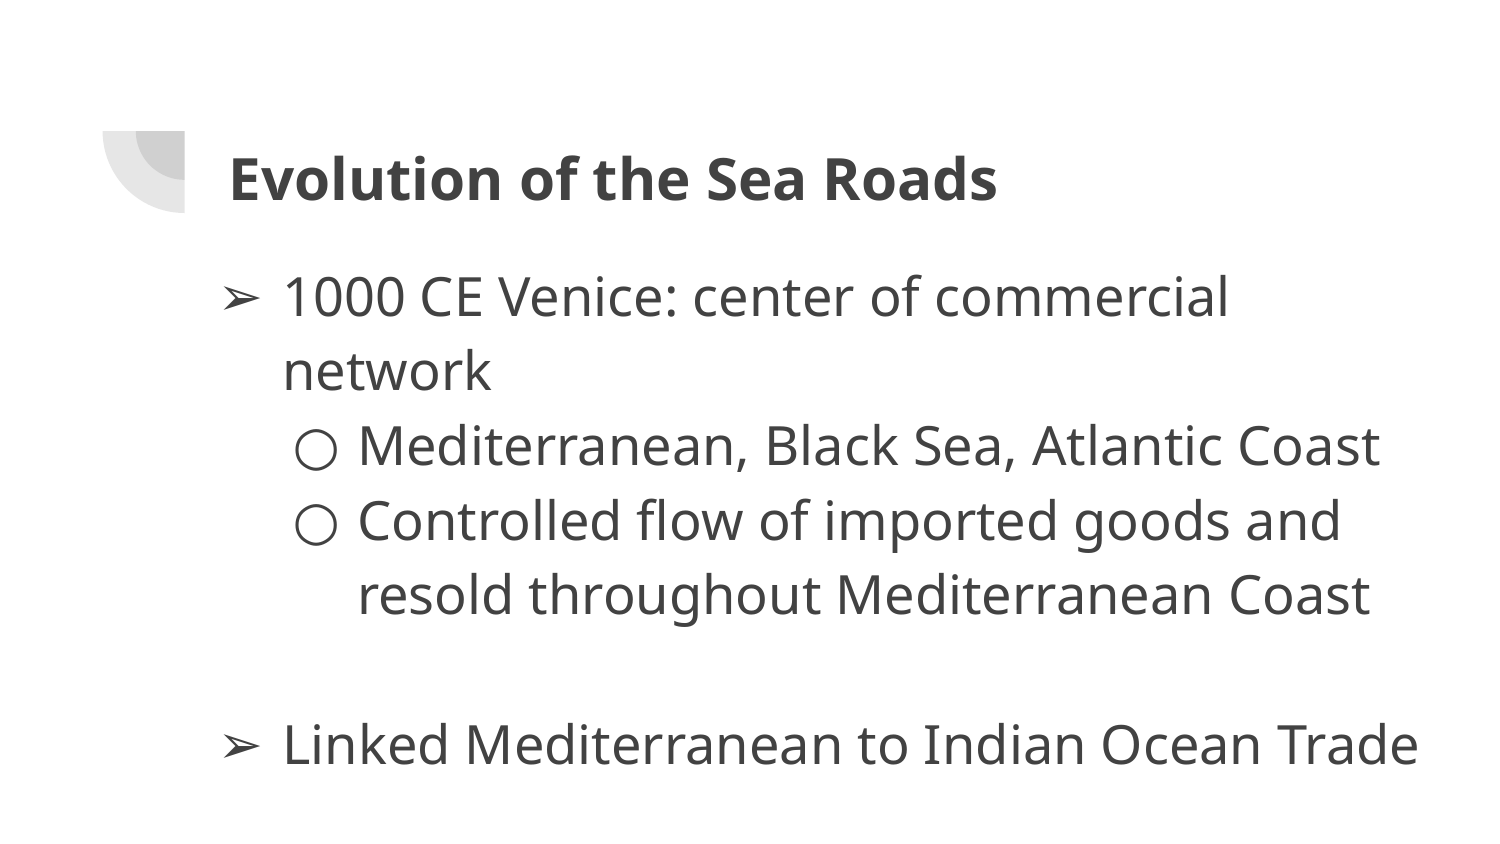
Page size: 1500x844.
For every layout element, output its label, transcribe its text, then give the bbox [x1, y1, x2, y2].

list 1000 CE Venice: center of commercial network Mediterranean, Black Sea, Atlantic Coast Controlled flow of imported goods and resold throughout Mediterranean Coast Linked Mediterranean to Indian Ocean Trade [192, 237, 1458, 797]
title Evolution of the Sea Roads [213, 126, 1368, 342]
